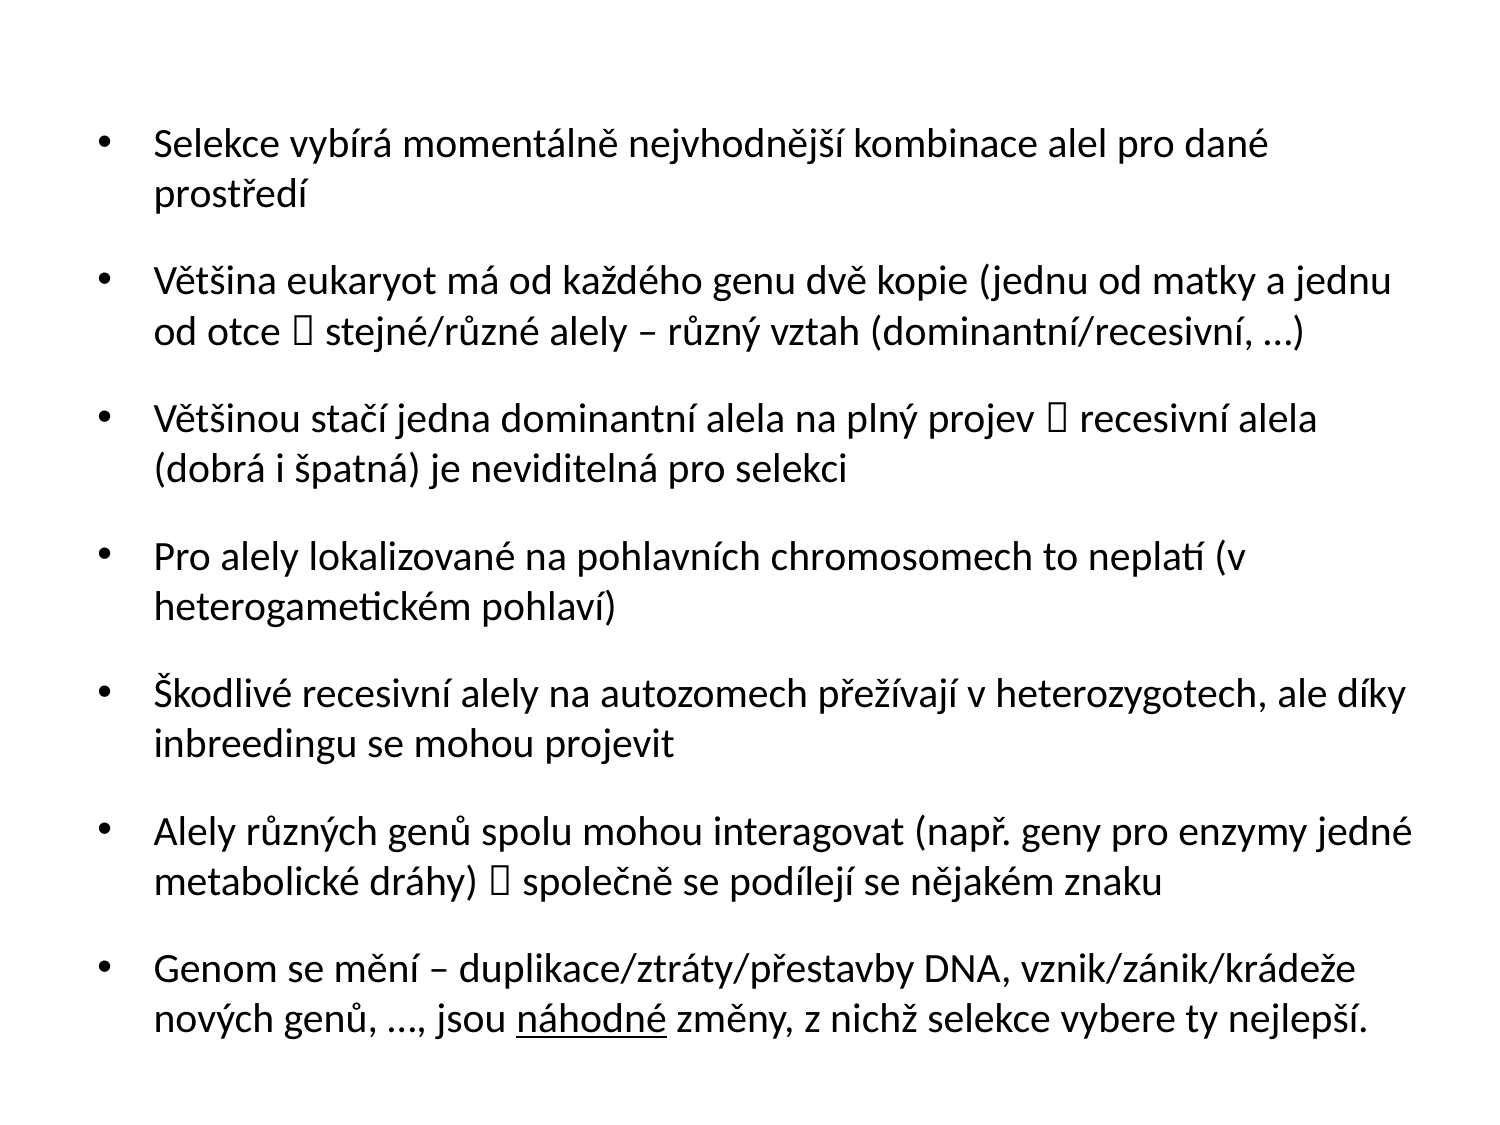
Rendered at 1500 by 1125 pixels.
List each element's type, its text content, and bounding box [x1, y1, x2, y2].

text_box Selekce vybírá momentálně nejvhodnější kombinace alel pro dané prostředí Většina eukaryot má od každého genu dvě kopie (jednu od matky a jednu od otce  stejné/různé alely – různý vztah (dominantní/recesivní, …) Většinou stačí jedna dominantní alela na plný projev  recesivní alela (dobrá i špatná) je neviditelná pro selekci Pro alely lokalizované na pohlavních chromosomech to neplatí (v heterogametickém pohlaví) Škodlivé recesivní alely na autozomech přežívají v heterozygotech, ale díky inbreedingu se mohou projevit Alely různých genů spolu mohou interagovat (např. geny pro enzymy jedné metabolické dráhy)  společně se podílejí se nějakém znaku Genom se mění – duplikace/ztráty/přestavby DNA, vznik/zánik/krádeže nových genů, …, jsou náhodné změny, z nichž selekce vybere ty nejlepší. [82, 108, 1433, 1125]
